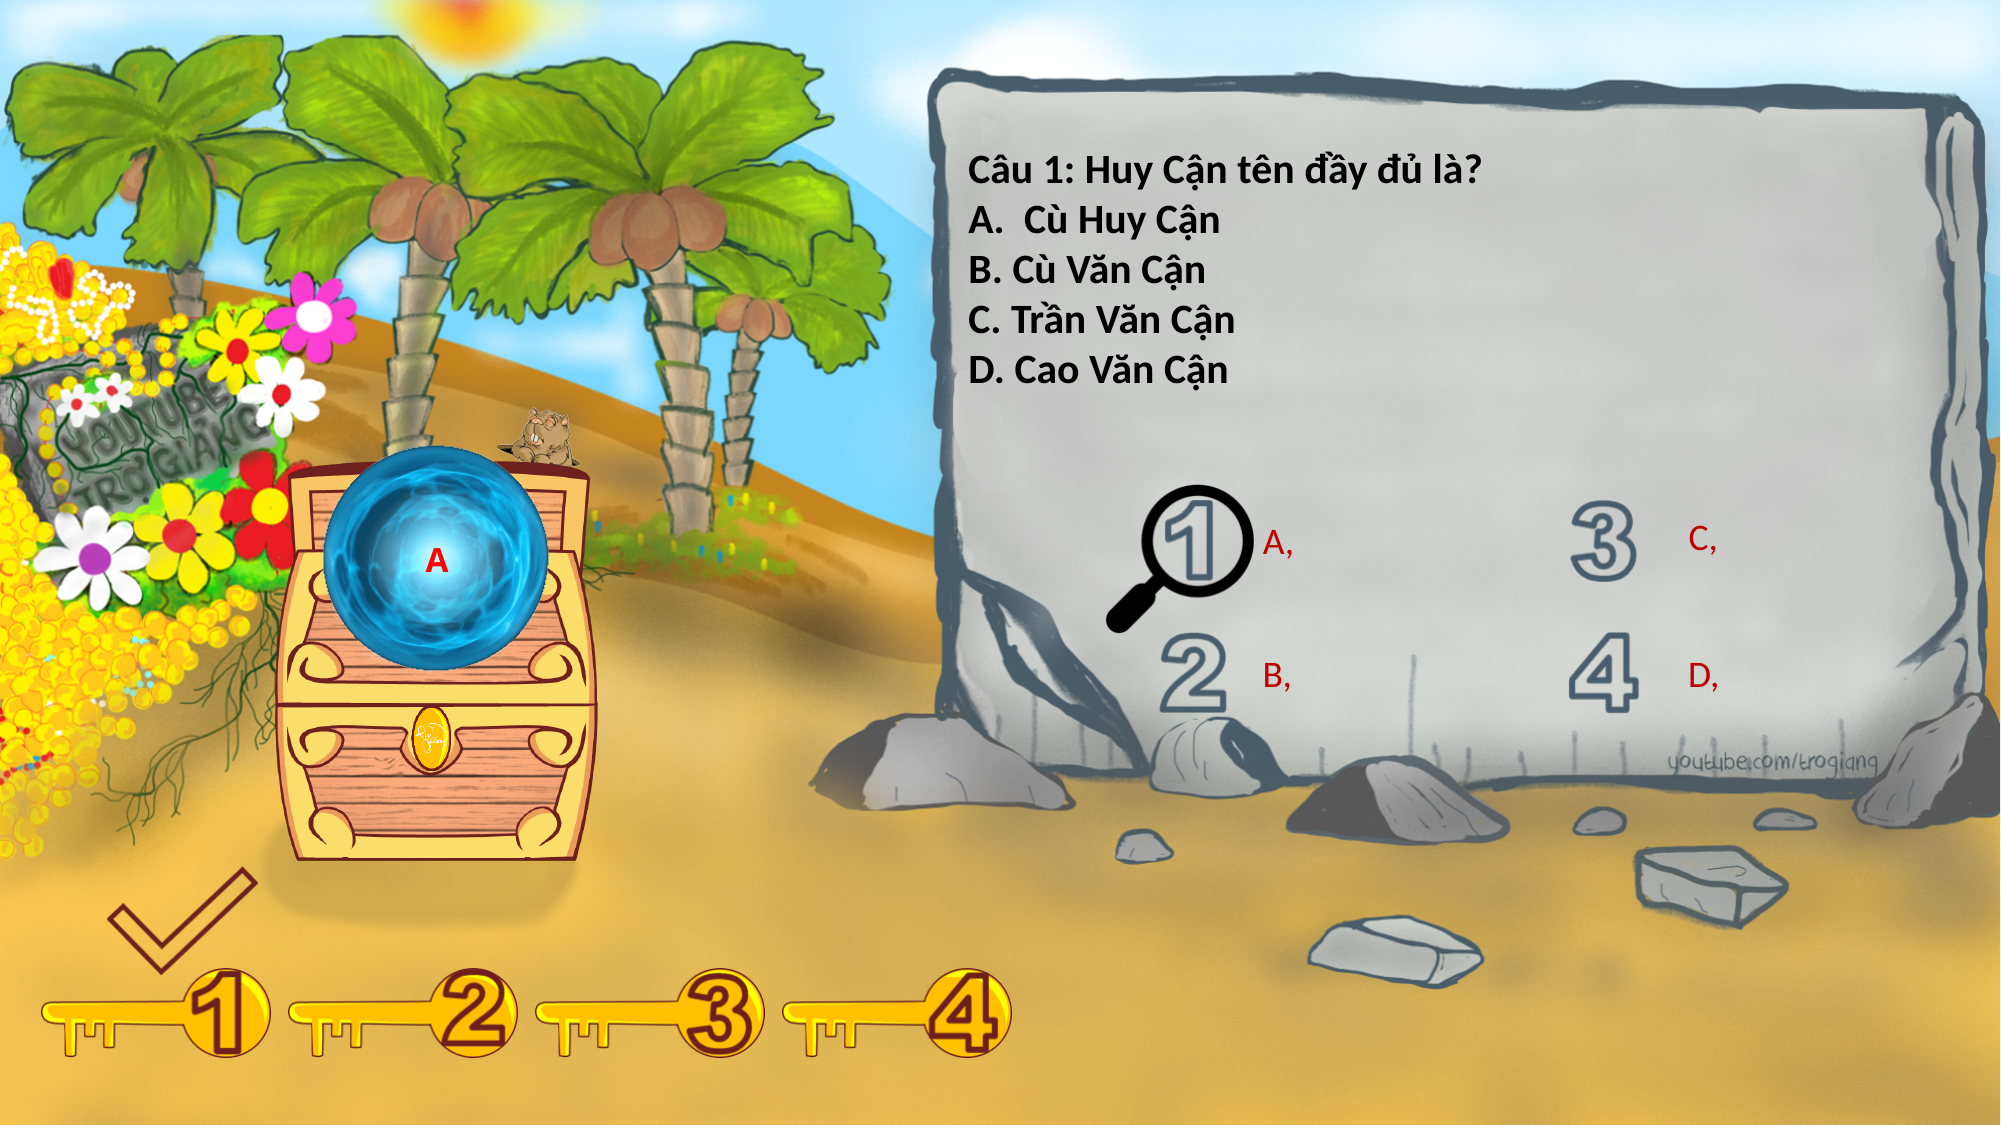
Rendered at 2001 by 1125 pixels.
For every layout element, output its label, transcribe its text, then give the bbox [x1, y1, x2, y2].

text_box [306, 428, 567, 689]
text_box D, [1673, 642, 1735, 703]
picture [0, 0, 2001, 1125]
text_box Câu 1: Huy Cận tên đầy đủ là? A. Cù Huy Cận B. Cù Văn Cận C. Trần Văn Cận D. Cao Văn Cận [953, 134, 1929, 399]
text_box C, [1673, 505, 1733, 566]
text_box B, [1248, 642, 1307, 703]
text_box A, [1254, 510, 1310, 570]
